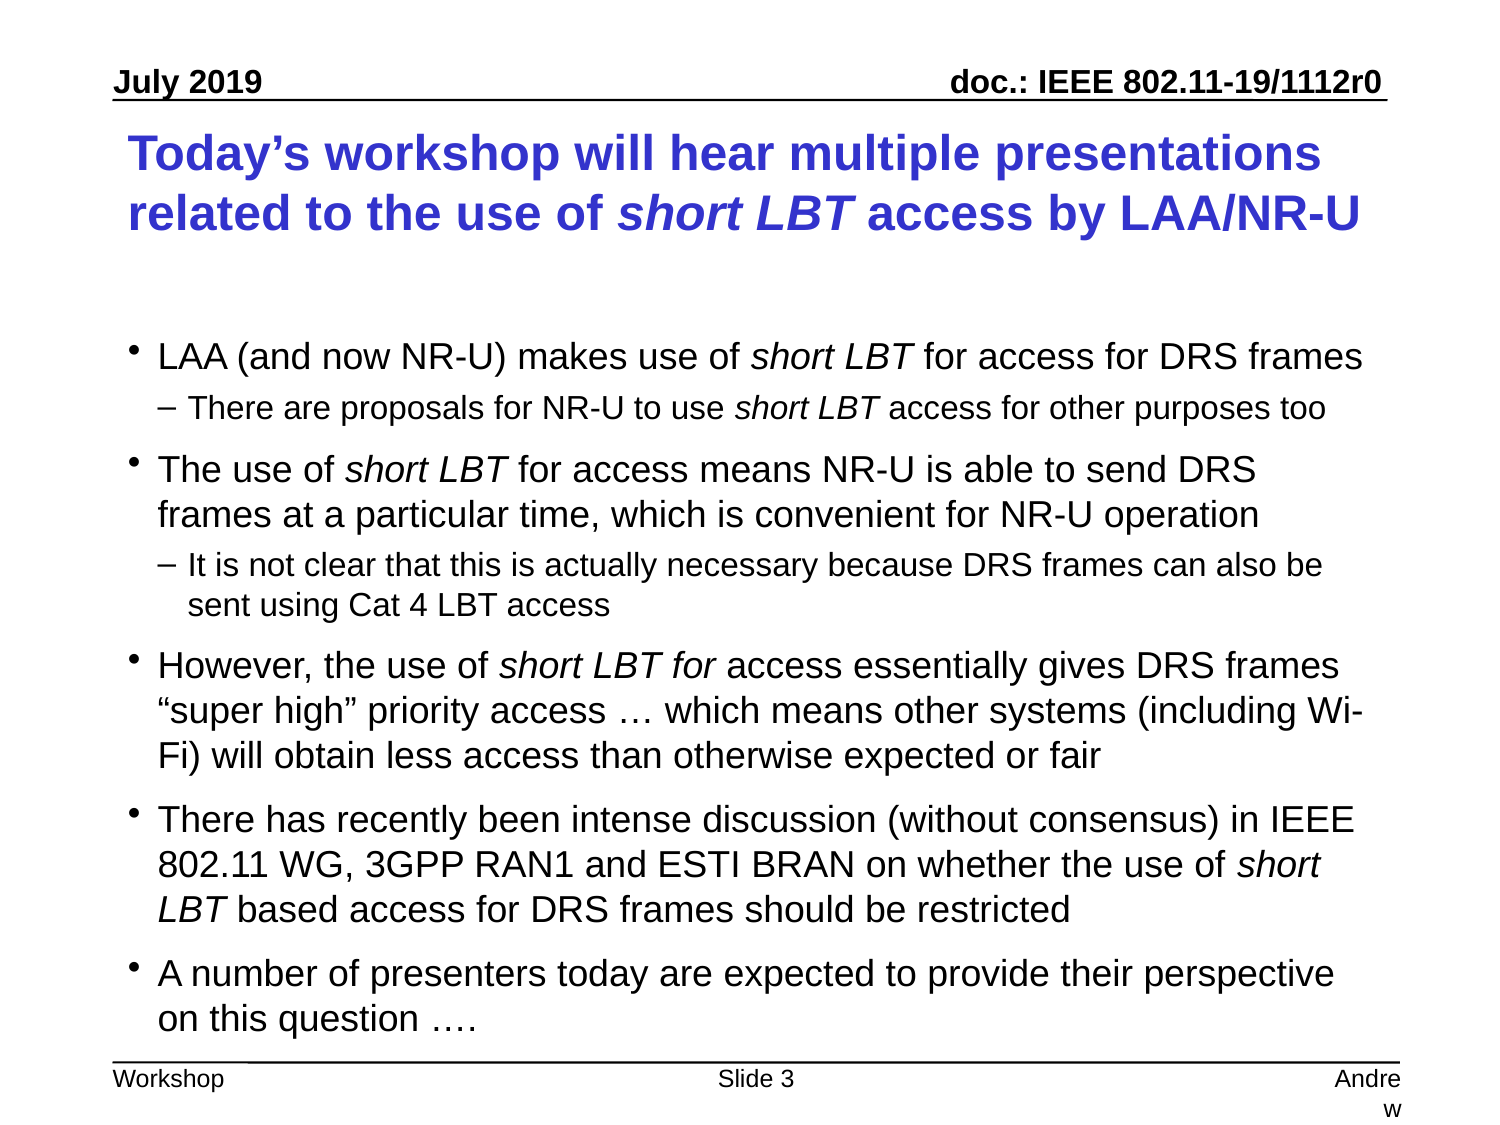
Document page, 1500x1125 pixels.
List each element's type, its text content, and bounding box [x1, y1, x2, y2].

footer Andrew Myles, Cisco [1320, 1061, 1402, 1093]
slide_number Slide 3 [709, 1061, 803, 1093]
title Today’s workshop will hear multiple presentations related to the use of short LBT access by LAA/NR-U [112, 112, 1388, 288]
list LAA (and now NR-U) makes use of short LBT for access for DRS frames There are proposals for NR-U to use short LBT access for other purposes too The use of short LBT for access means NR-U is able to send DRS frames at a particular time, which is convenient for NR-U operation It is not clear that this is actually necessary because DRS frames can also be sent using Cat 4 LBT access However, the use of short LBT for access essentially gives DRS frames “super high” priority access … which means other systems (including Wi-Fi) will obtain less access than otherwise expected or fair There has recently been intense discussion (without consensus) in IEEE 802.11 WG, 3GPP RAN1 and ESTI BRAN on whether the use of short LBT based access for DRS frames should be restricted A number of presenters today are expected to provide their perspective on this question …. [112, 324, 1388, 1000]
